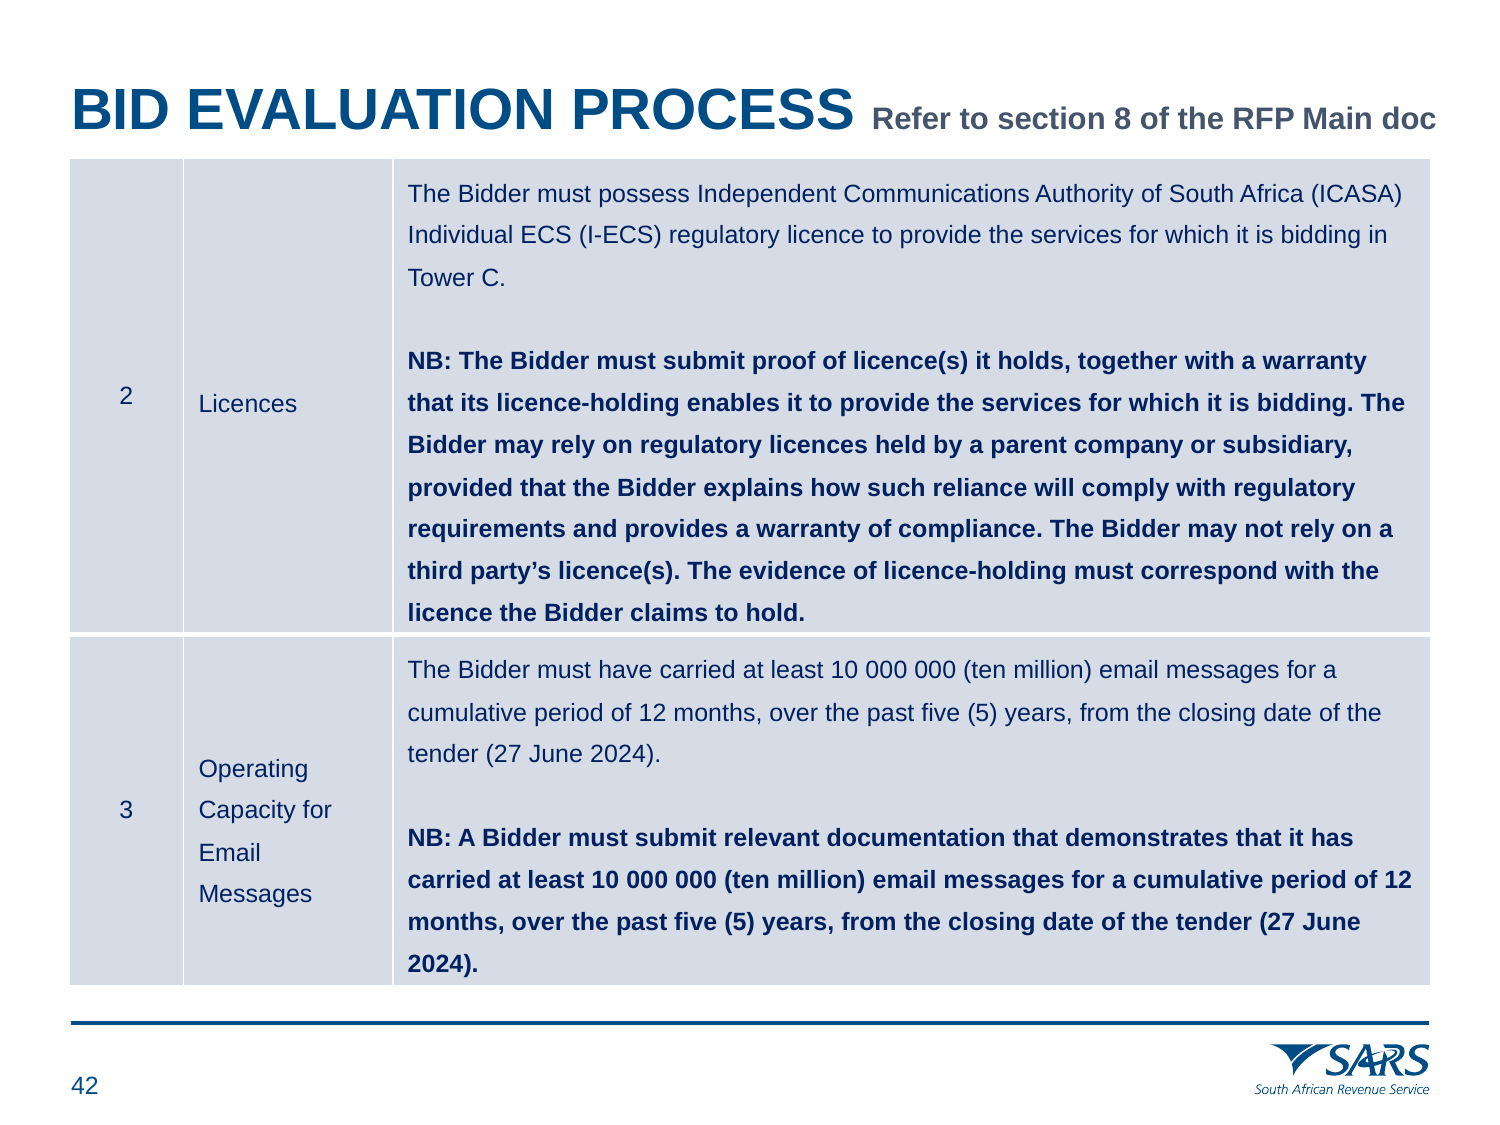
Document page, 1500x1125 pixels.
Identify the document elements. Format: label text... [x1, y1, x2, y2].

table_cell Operating Capacity for Email Messages [184, 637, 392, 985]
table_header Licences [184, 159, 392, 632]
table_header 2 [70, 159, 183, 632]
table_cell The Bidder must have carried at least 10 000 000 (ten million) email messages for a cumulative period of 12 months, over the past five (5) years, from the closing date of the tender (27 June 2024). NB: A Bidder must submit relevant documentation that demonstrates that it has carried at least 10 000 000 (ten million) email messages for a cumulative period of 12 months, over the past five (5) years, from the closing date of the tender (27 June 2024). [394, 637, 1430, 985]
table_header The Bidder must possess Independent Communications Authority of South Africa (ICASA) Individual ECS (I-ECS) regulatory licence to provide the services for which it is bidding in Tower C. NB: The Bidder must submit proof of licence(s) it holds, together with a warranty that its licence-holding enables it to provide the services for which it is bidding. The Bidder may rely on regulatory licences held by a parent company or subsidiary, provided that the Bidder explains how such reliance will comply with regulatory requirements and provides a warranty of compliance. The Bidder may not rely on a third party’s licence(s). The evidence of licence-holding must correspond with the licence the Bidder claims to hold. [394, 159, 1430, 632]
table_cell 3 [70, 637, 183, 985]
slide_number 41 [56, 1054, 126, 1115]
title BID EVALUATION PROCESS Refer to section 8 of the RFP Main doc [56, 72, 1453, 160]
